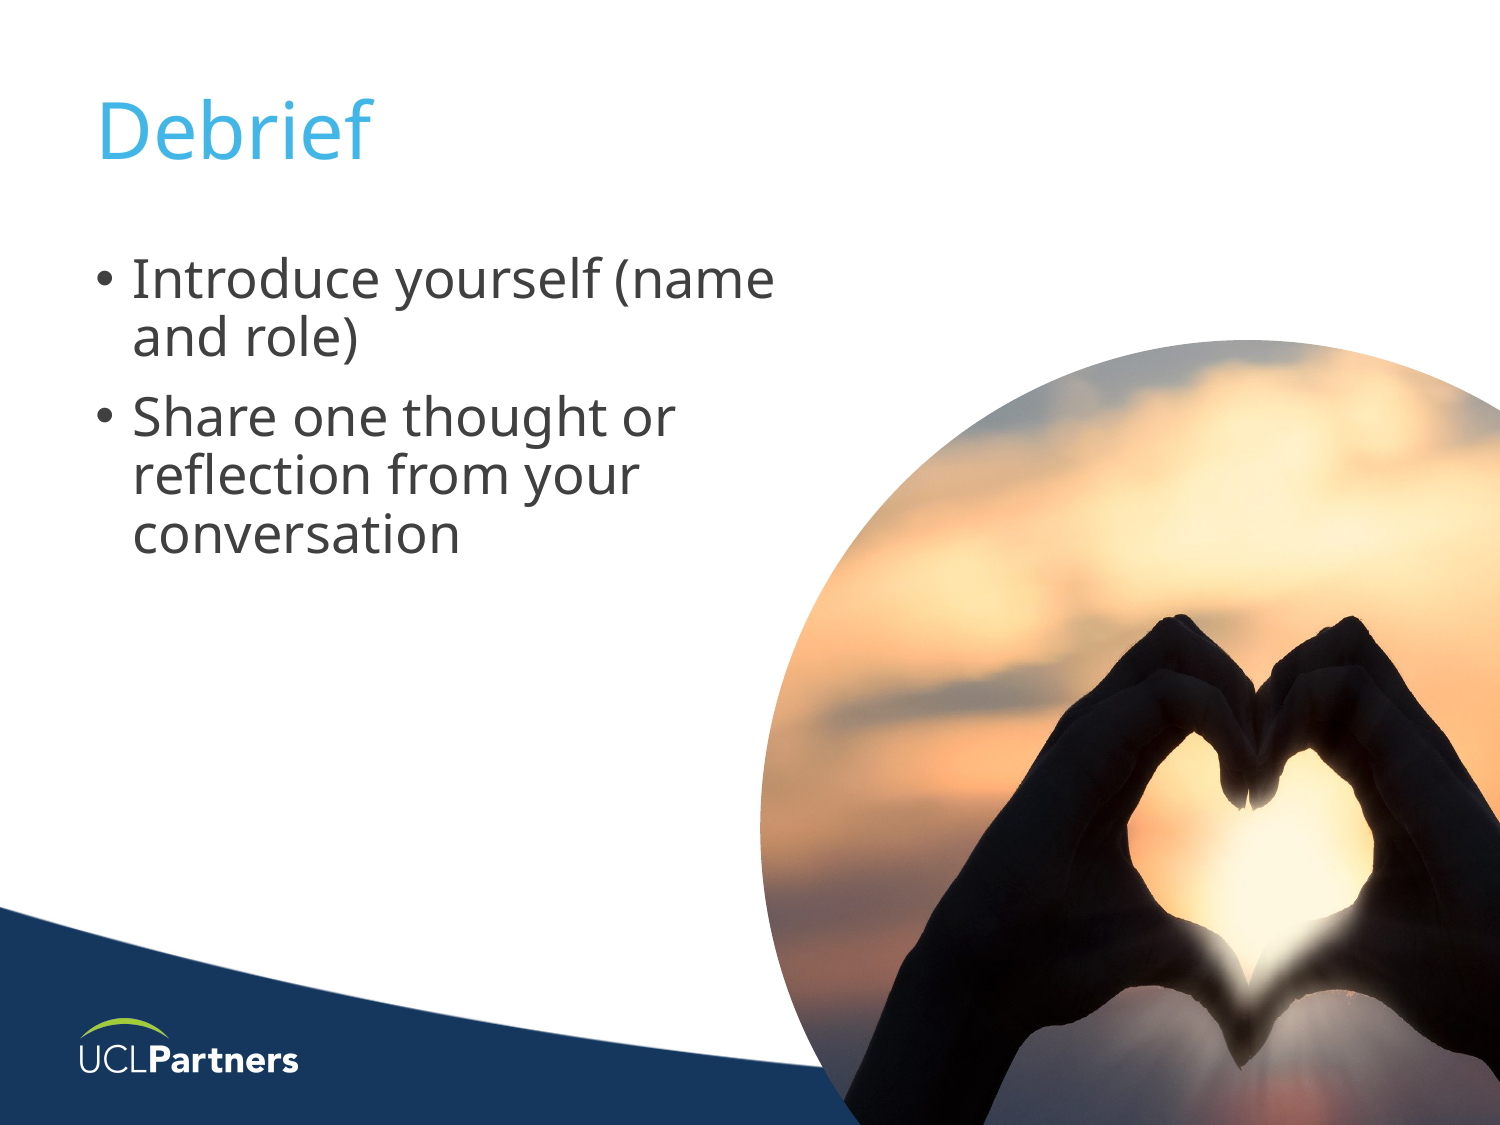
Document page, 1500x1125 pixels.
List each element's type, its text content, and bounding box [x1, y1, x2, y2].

title Debrief [80, 83, 1441, 240]
list Introduce yourself (name and role) Share one thought or reflection from your conversation [80, 243, 824, 958]
picture [0, 0, 1500, 1125]
